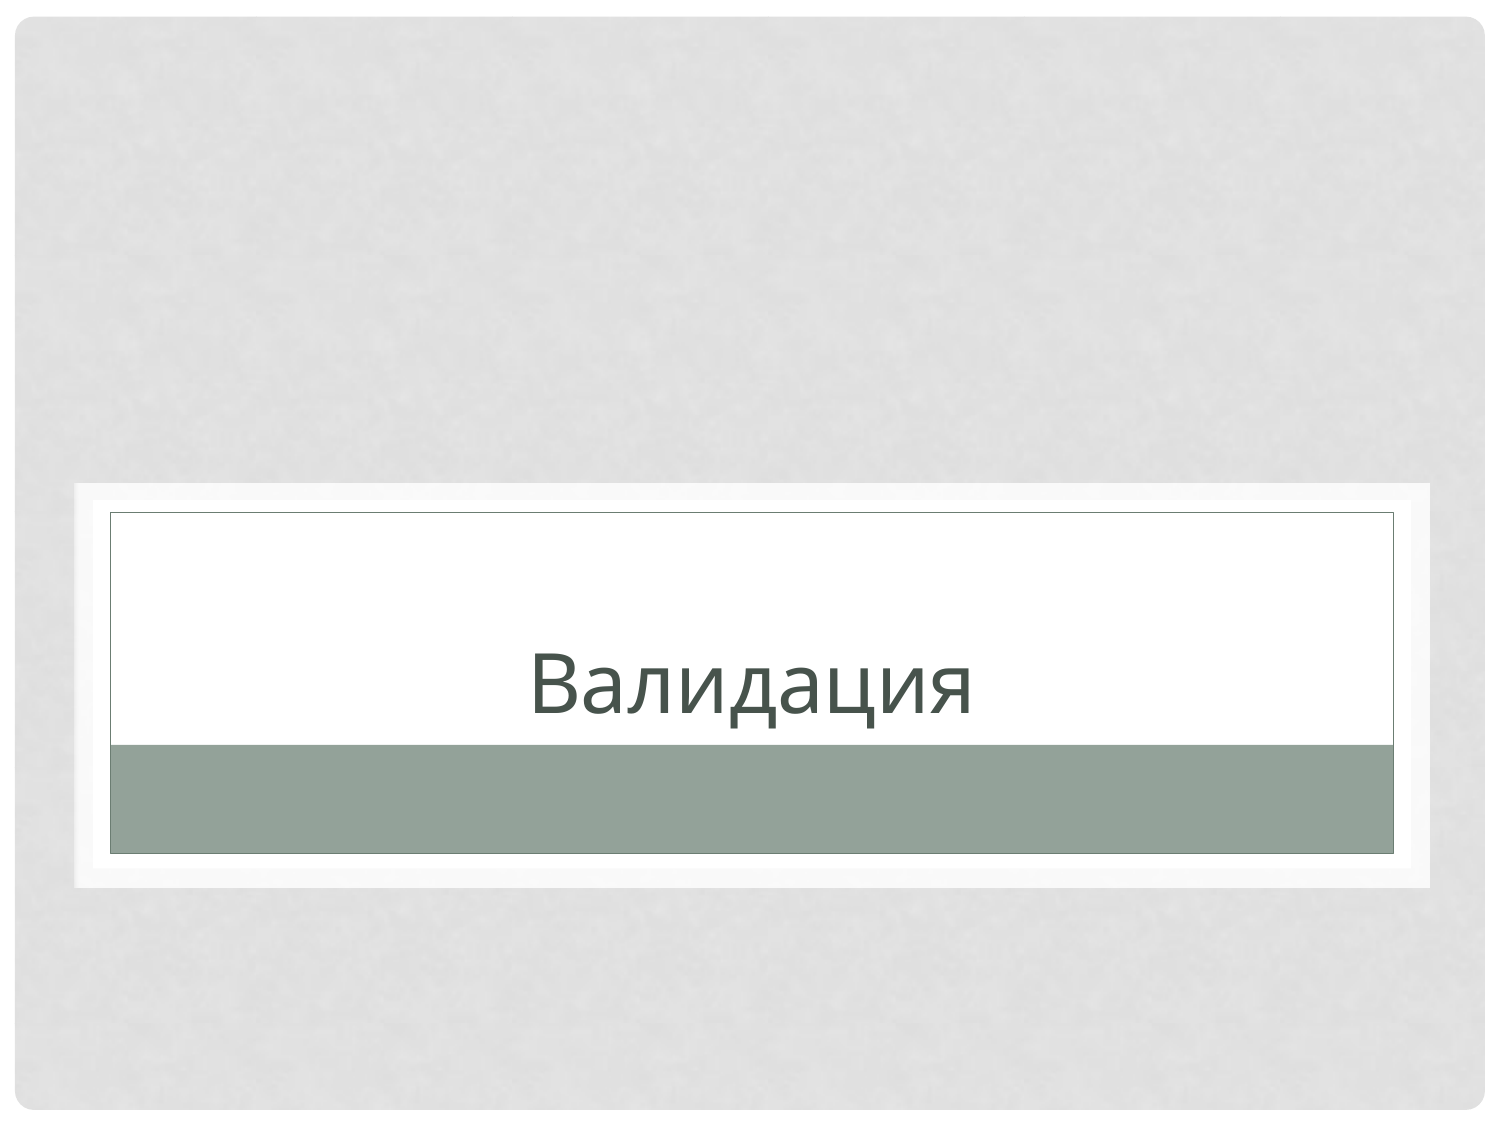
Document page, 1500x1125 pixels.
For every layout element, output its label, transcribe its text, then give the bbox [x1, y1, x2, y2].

title Валидация [120, 525, 1384, 738]
